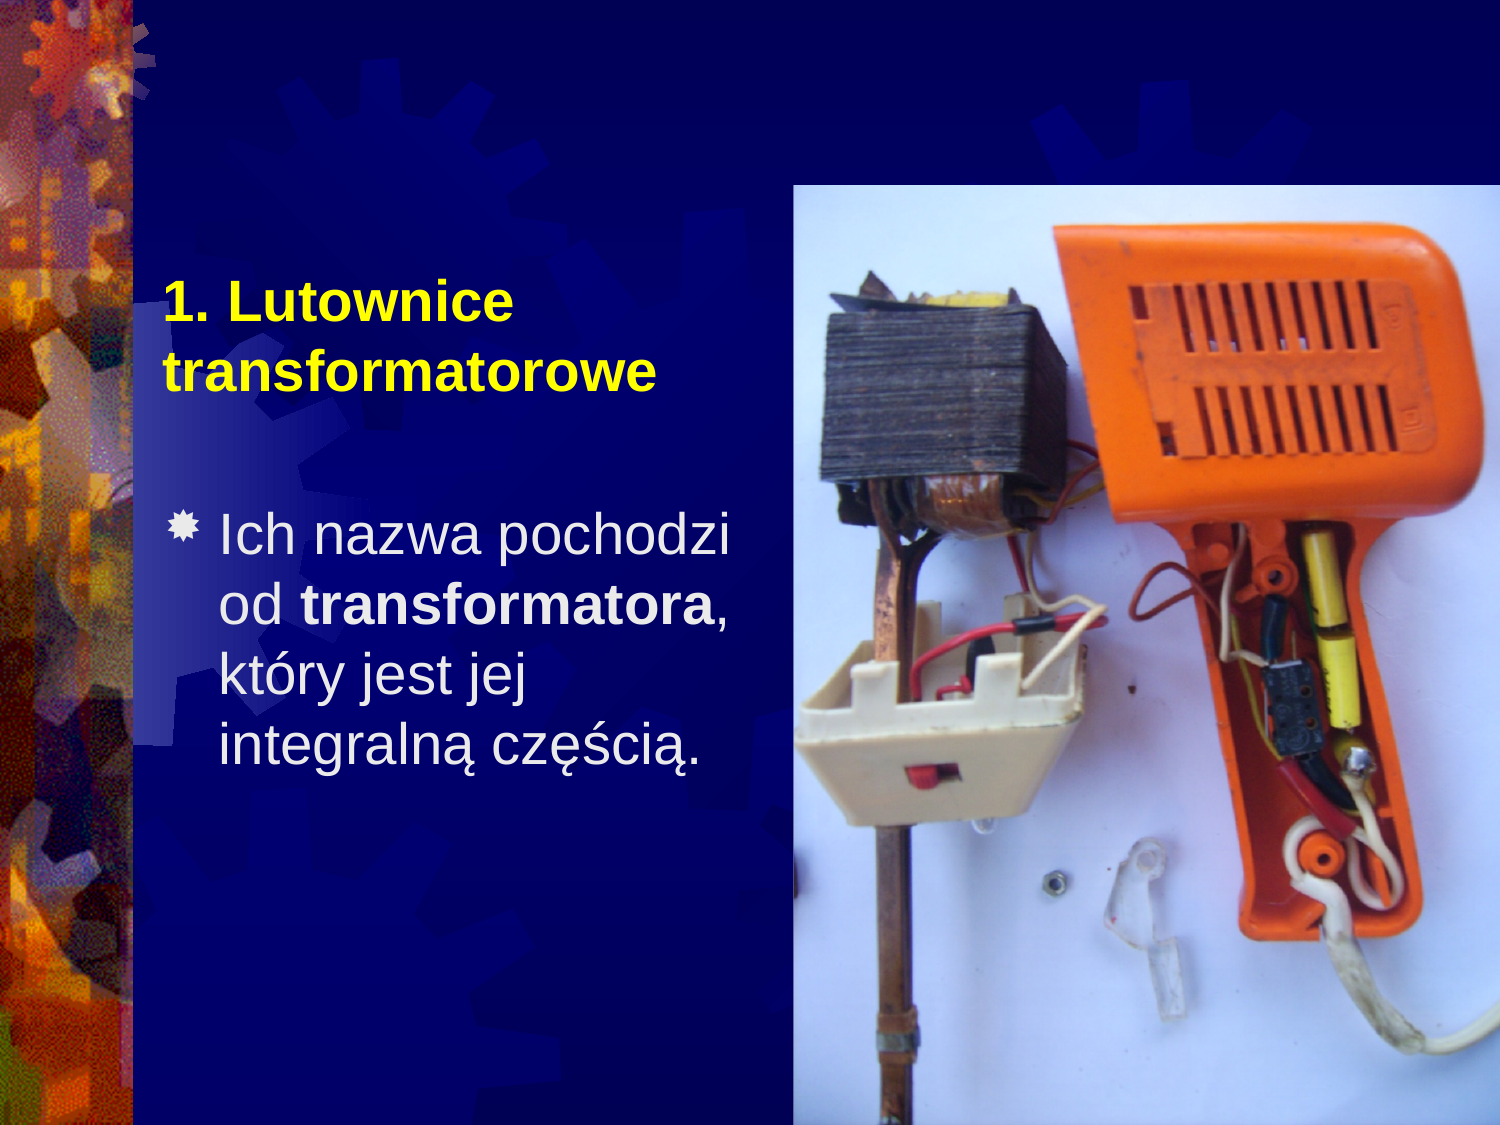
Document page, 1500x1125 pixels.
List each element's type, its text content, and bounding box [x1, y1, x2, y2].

picture [676, 185, 1500, 1125]
picture [0, 0, 133, 1125]
list 1. Lutownice transformatorowe Ich nazwa pochodzi od transformatora, który jest jej integralną częścią. [147, 255, 771, 883]
